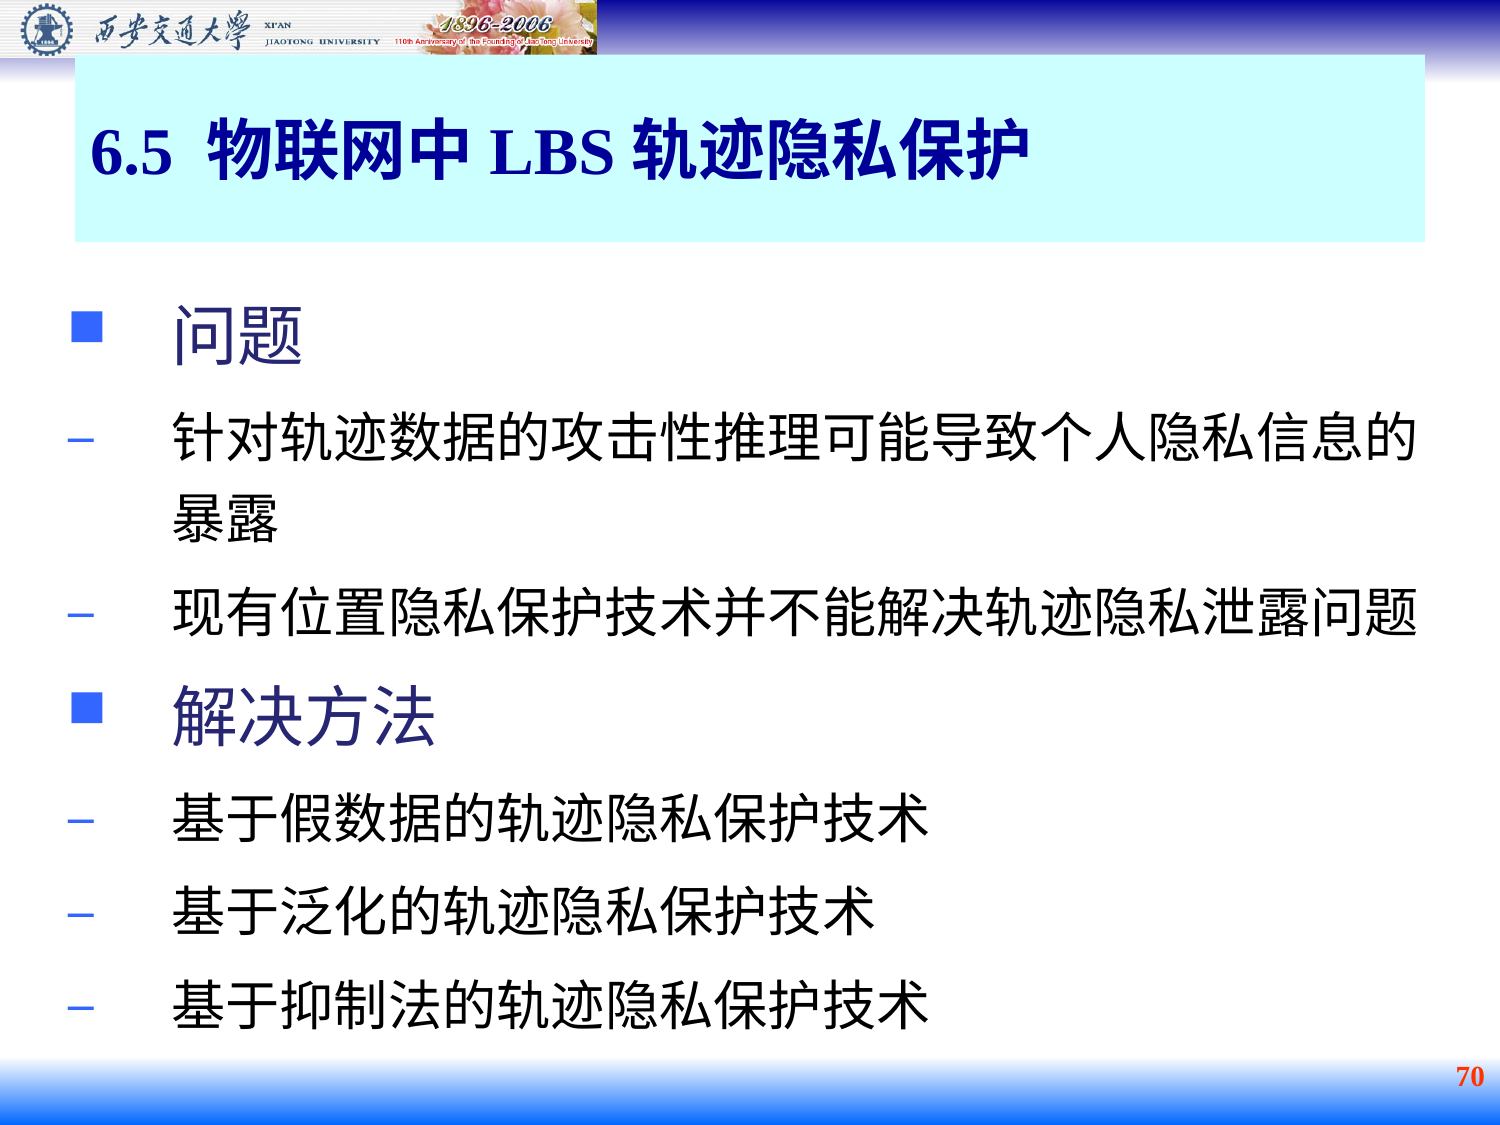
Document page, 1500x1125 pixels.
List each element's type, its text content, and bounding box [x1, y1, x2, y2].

text_box 问题 针对轨迹数据的攻击性推理可能导致个人隐私信息的暴露 现有位置隐私保护技术并不能解决轨迹隐私泄露问题 解决方法 基于假数据的轨迹隐私保护技术 基于泛化的轨迹隐私保护技术 基于抑制法的轨迹隐私保护技术 [53, 266, 1459, 1071]
text_box 70 [1057, 1049, 1500, 1125]
picture [0, 0, 597, 58]
title 6.5 物联网中LBS轨迹隐私保护 [75, 54, 1425, 243]
